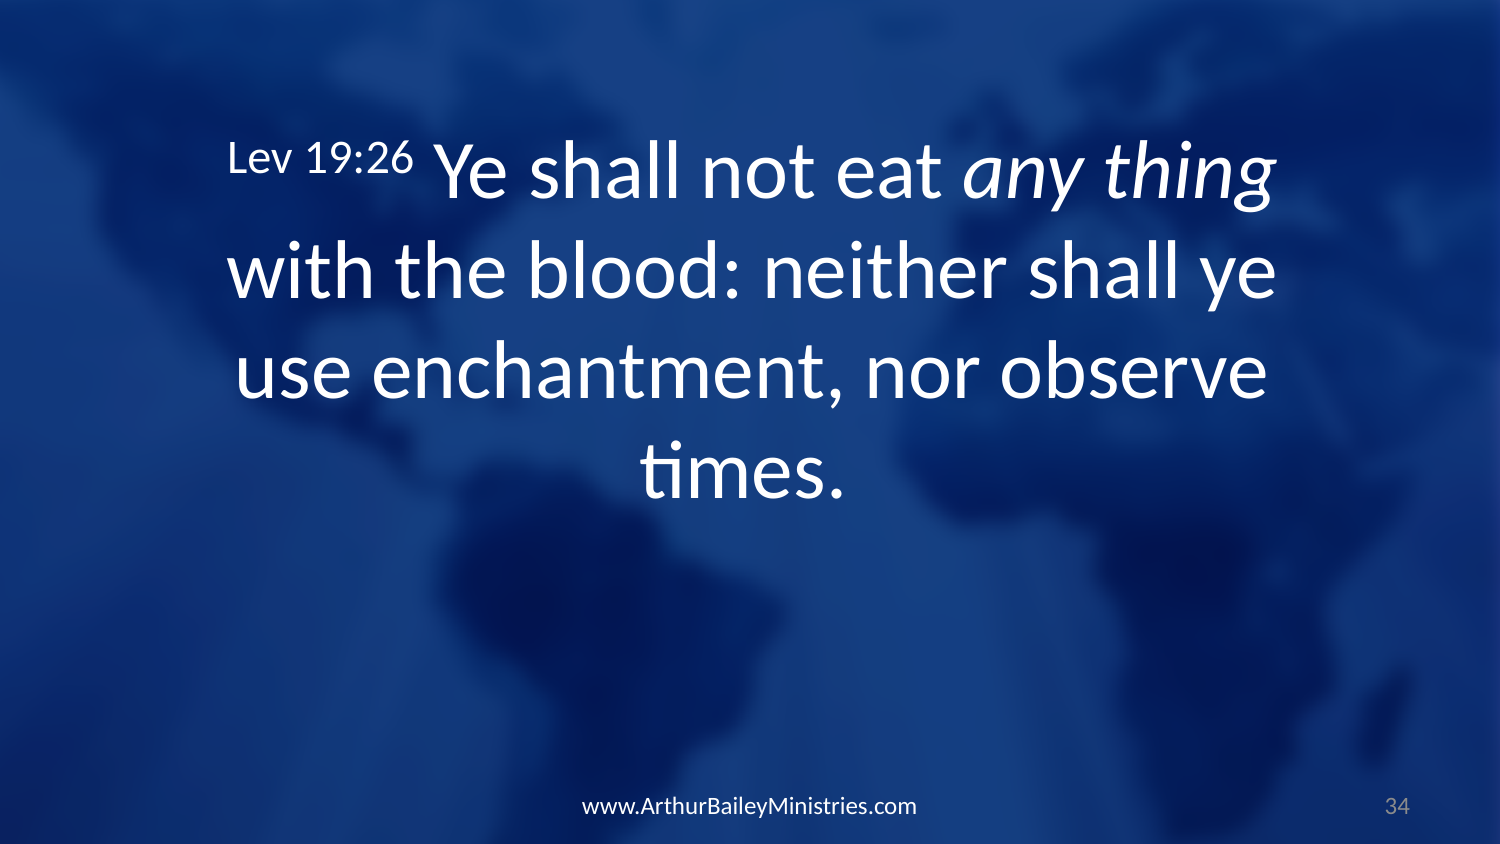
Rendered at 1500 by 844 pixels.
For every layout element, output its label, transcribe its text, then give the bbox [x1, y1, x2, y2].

slide_number 34 [1074, 782, 1425, 827]
picture [0, 0, 1500, 844]
footer www.ArthurBaileyMinistries.com [512, 782, 988, 827]
list Lev 19:26 Ye shall not eat any thing with the blood: neither shall ye use enchantment, nor observe times. [151, 107, 1355, 741]
